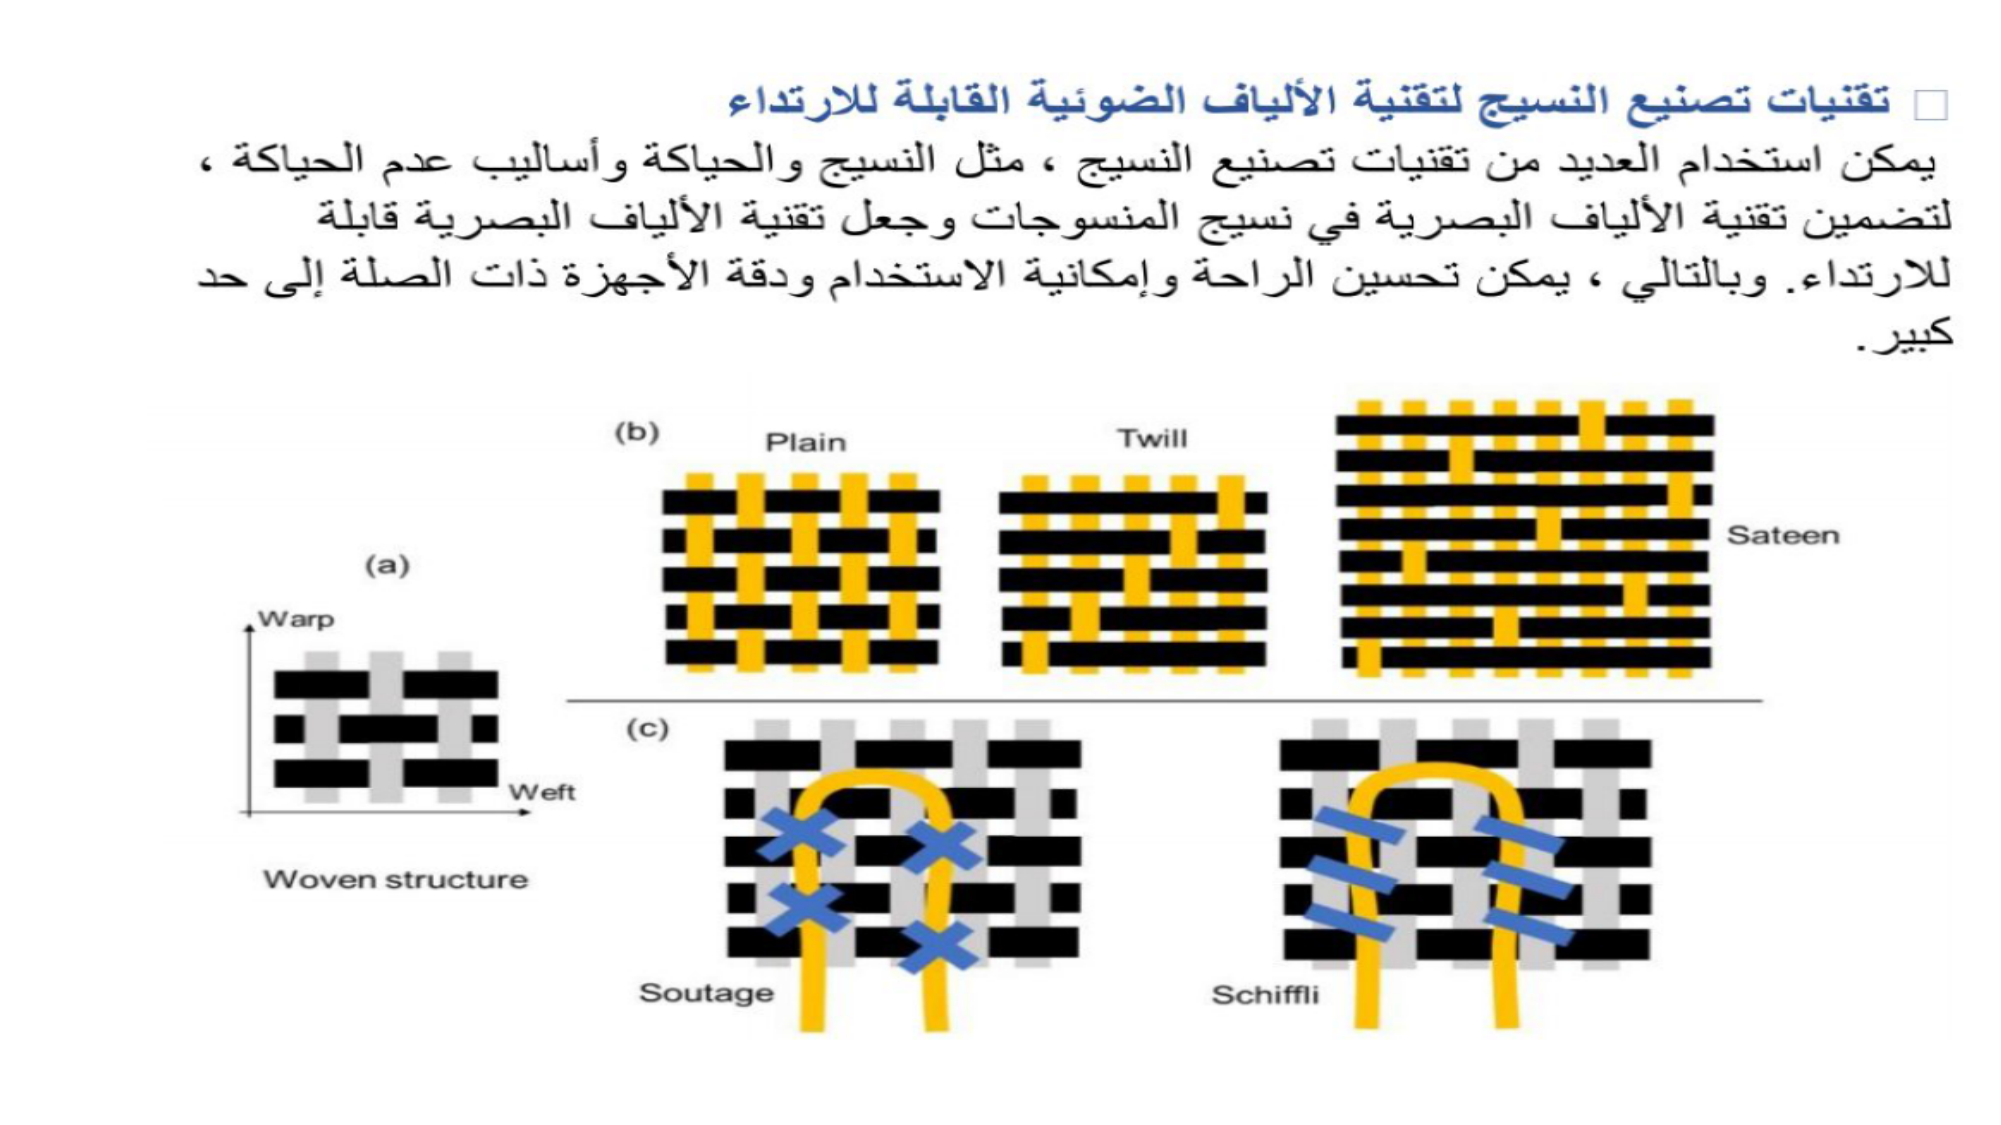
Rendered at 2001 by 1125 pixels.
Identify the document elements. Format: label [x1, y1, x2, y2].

picture [35, 40, 1974, 1064]
